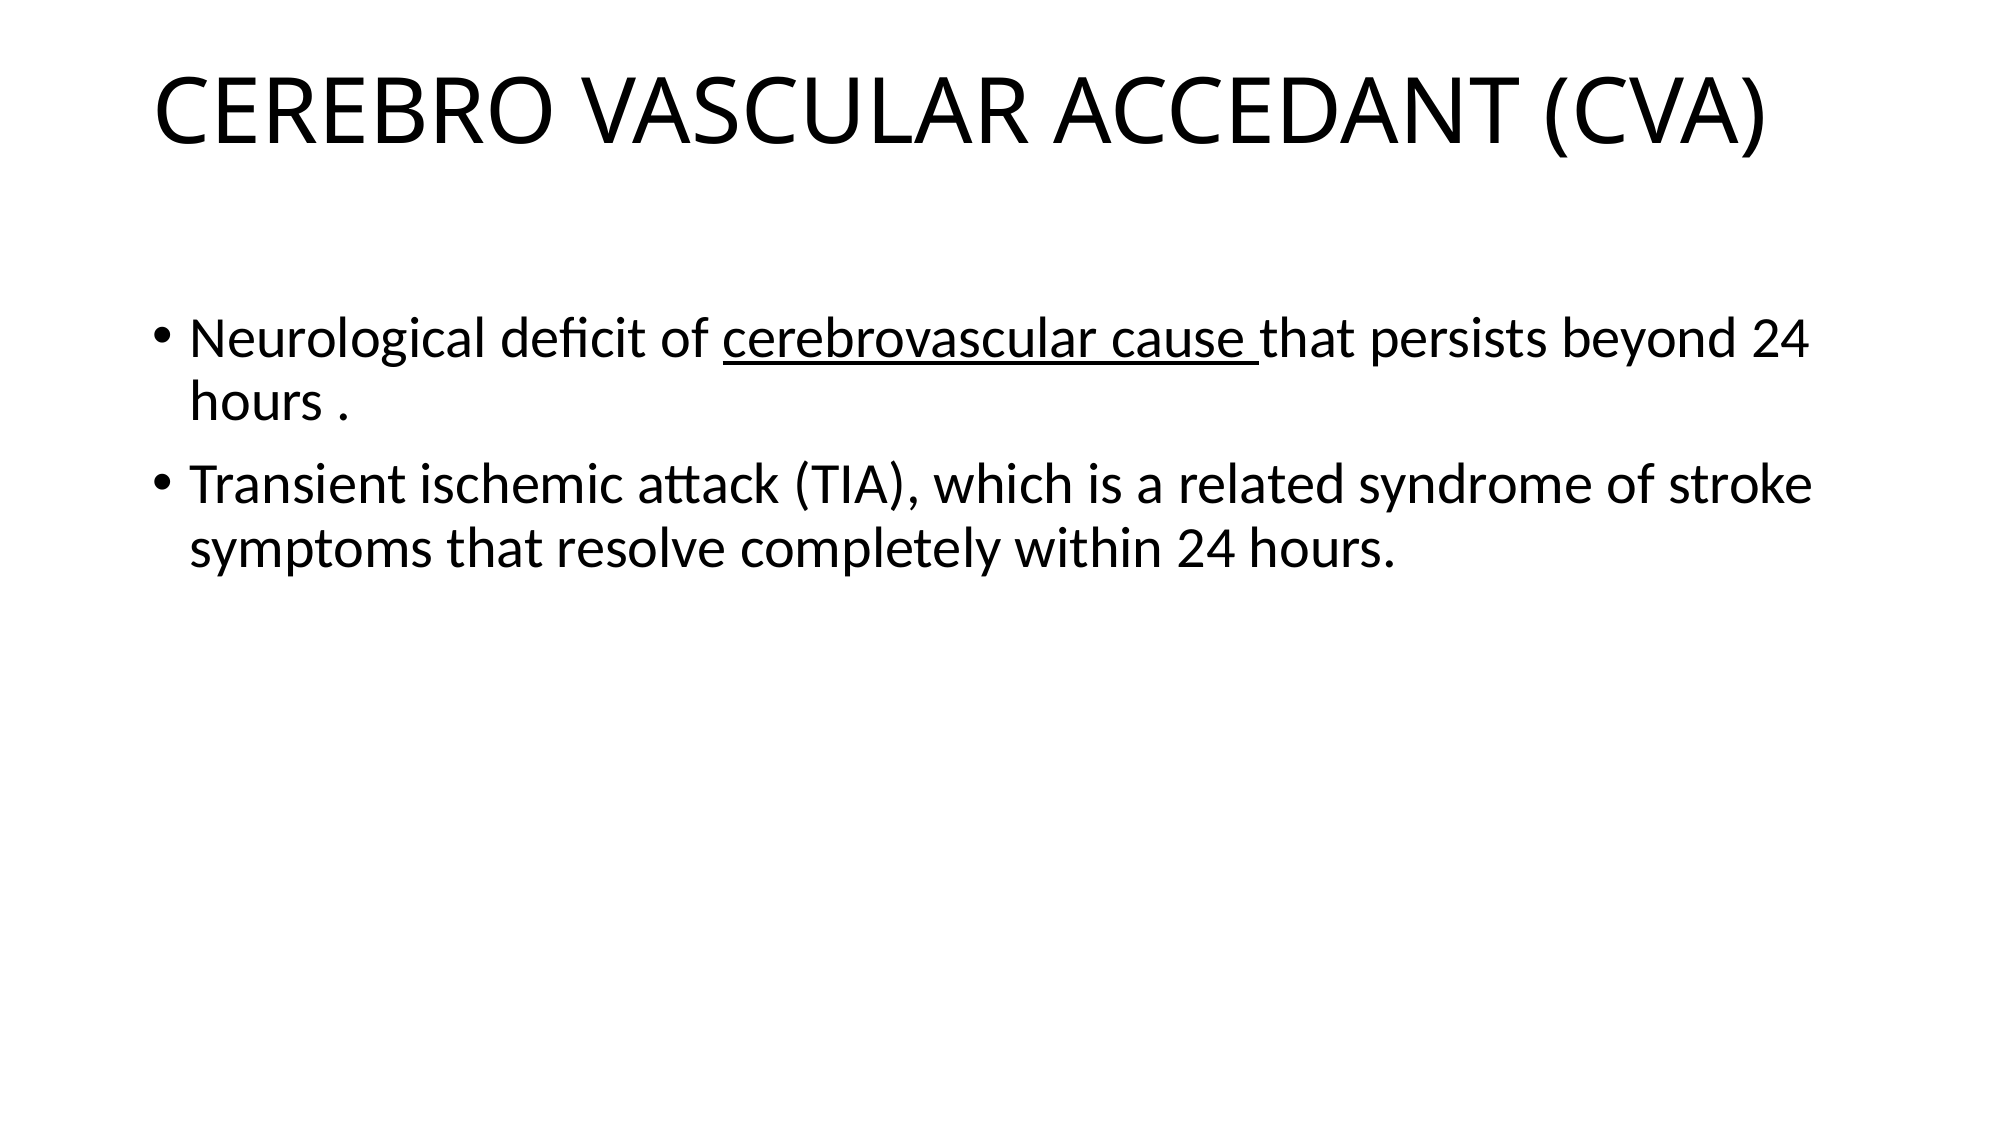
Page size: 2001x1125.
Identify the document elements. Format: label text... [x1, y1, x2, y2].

list Neurological deficit of cerebrovascular cause that persists beyond 24 hours . Transient ischemic attack (TIA), which is a related syndrome of stroke symptoms that resolve completely within 24 hours. [137, 299, 1863, 1014]
title CEREBRO VASCULAR ACCEDANT (CVA) [137, 59, 1863, 278]
